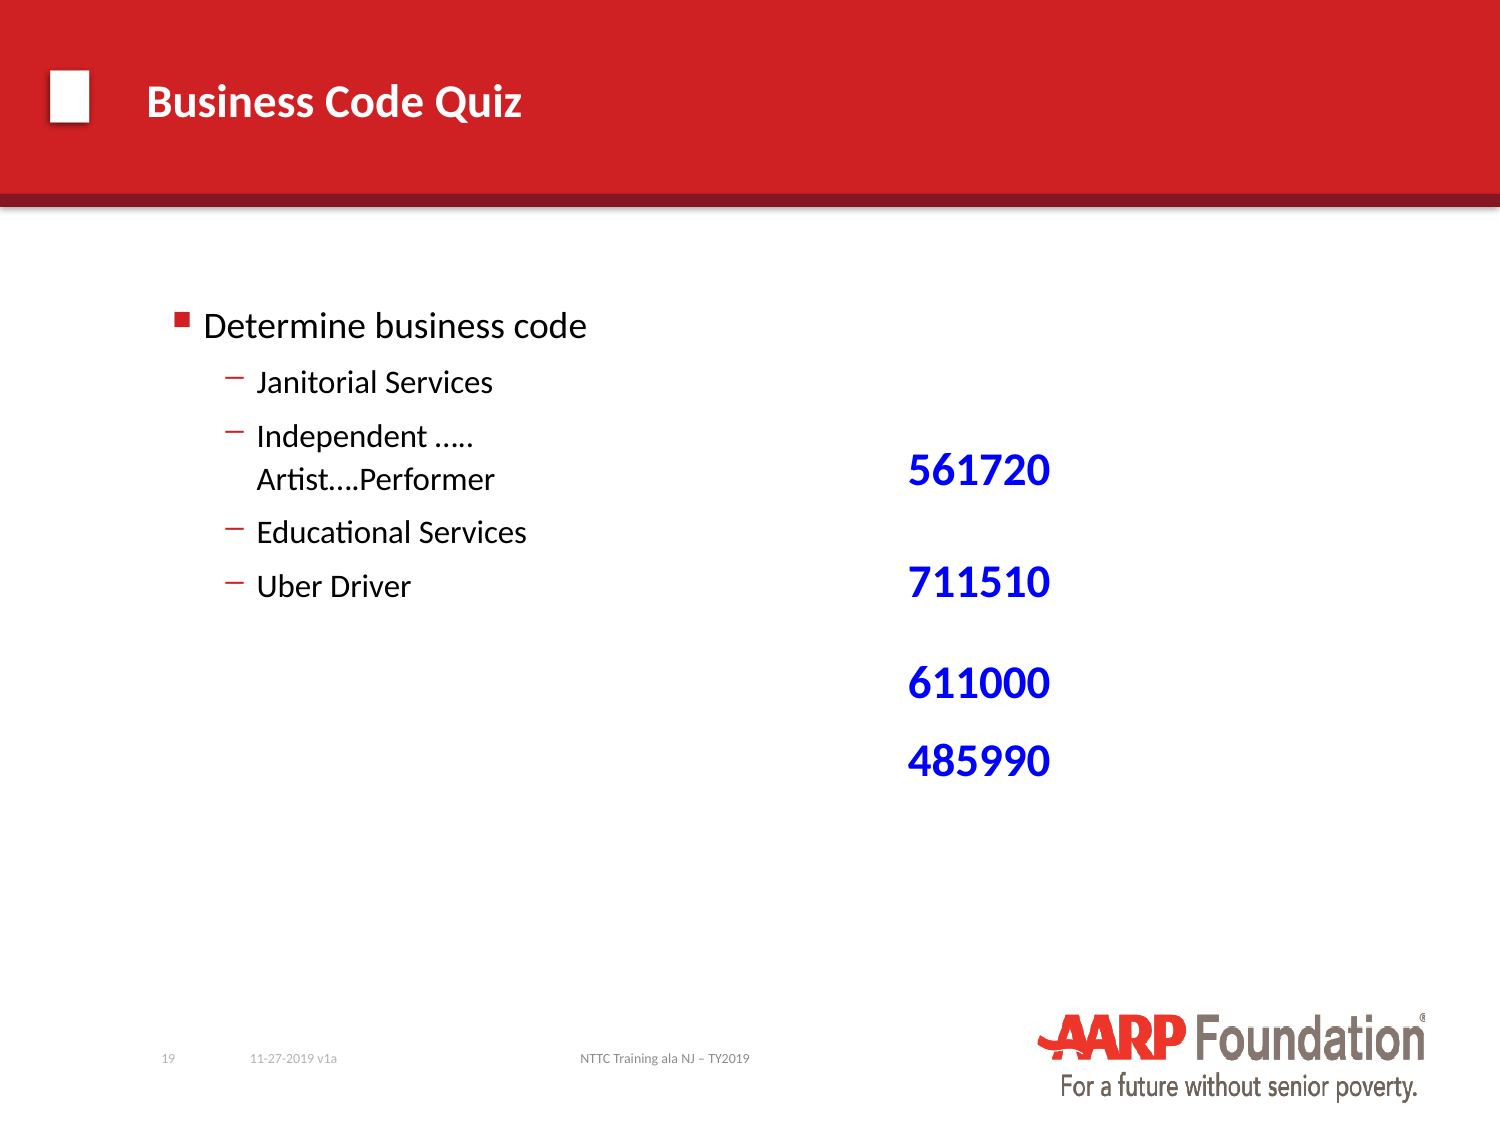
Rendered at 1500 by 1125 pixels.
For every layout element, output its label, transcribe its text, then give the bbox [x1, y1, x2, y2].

slide_number 19 [75, 1027, 191, 1088]
title Business Code Quiz [131, 4, 1331, 193]
text_box 711510 [893, 543, 1066, 615]
text_box 611000 [893, 644, 1066, 716]
footer NTTC Training ala NJ – TY2019 [427, 1027, 903, 1088]
text_box 561720 [893, 431, 1066, 503]
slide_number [234, 1027, 399, 1088]
list Determine business code Janitorial Services Independent ….. Artist….Performer Educational Services Uber Driver [157, 288, 1358, 949]
text_box 485990 [893, 721, 1066, 793]
